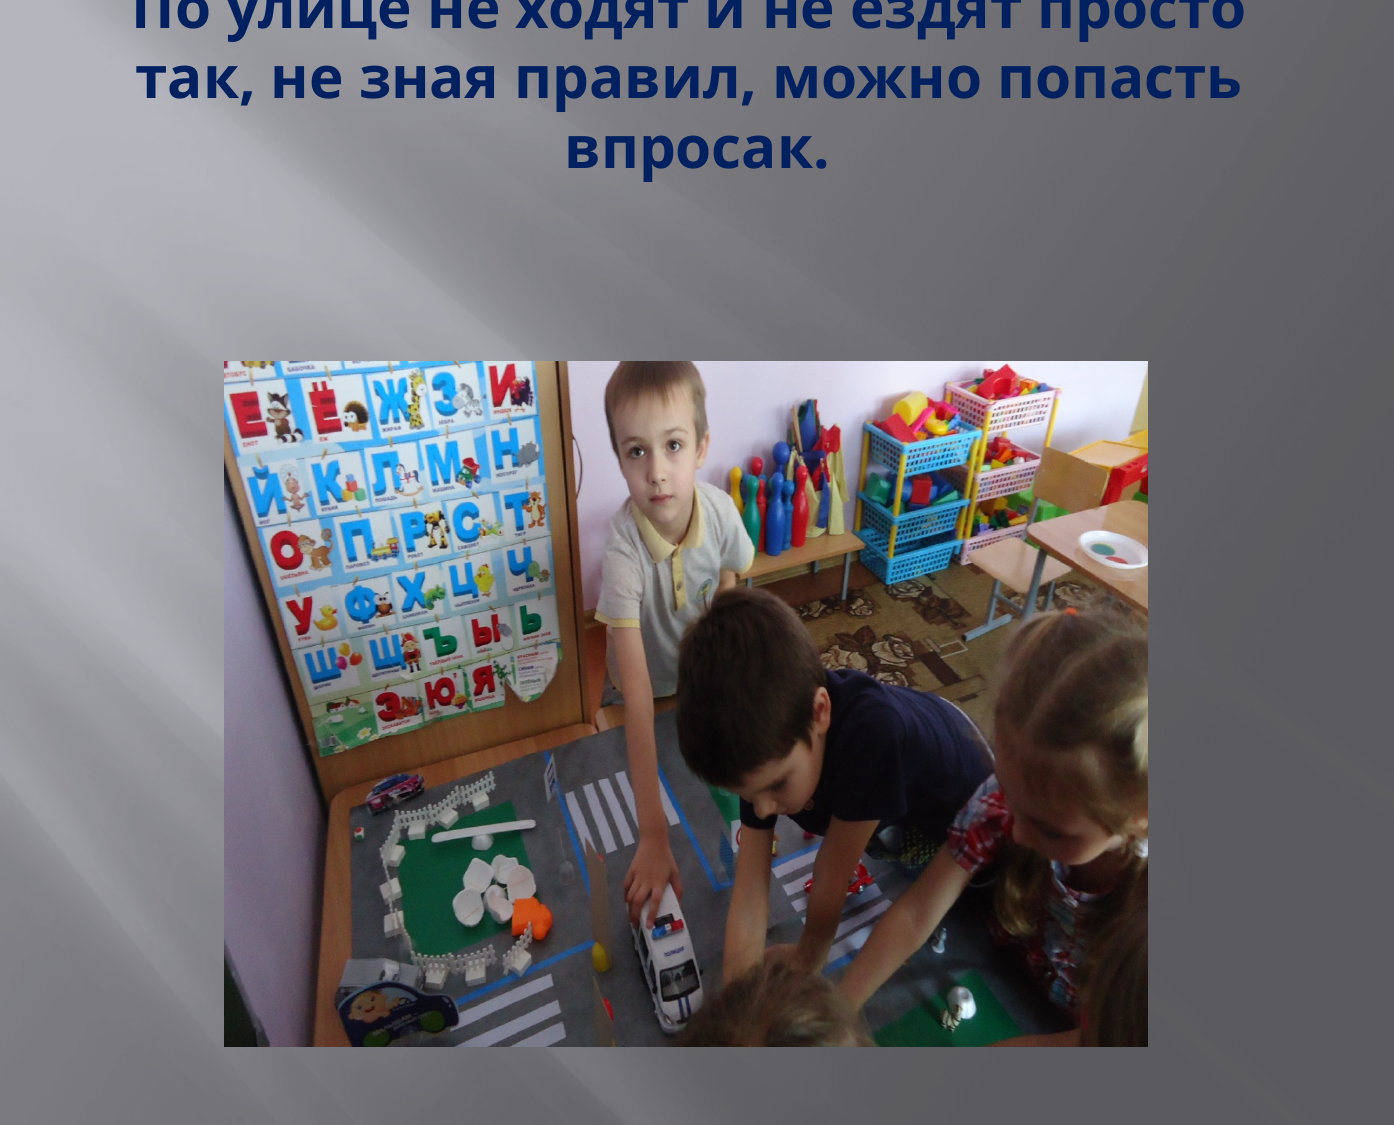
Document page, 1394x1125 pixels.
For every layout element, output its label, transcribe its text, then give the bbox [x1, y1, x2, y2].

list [224, 361, 1148, 1048]
title По улице не ходят и не ездят просто так, не зная правил, можно попасть впросак. [69, 0, 1325, 220]
